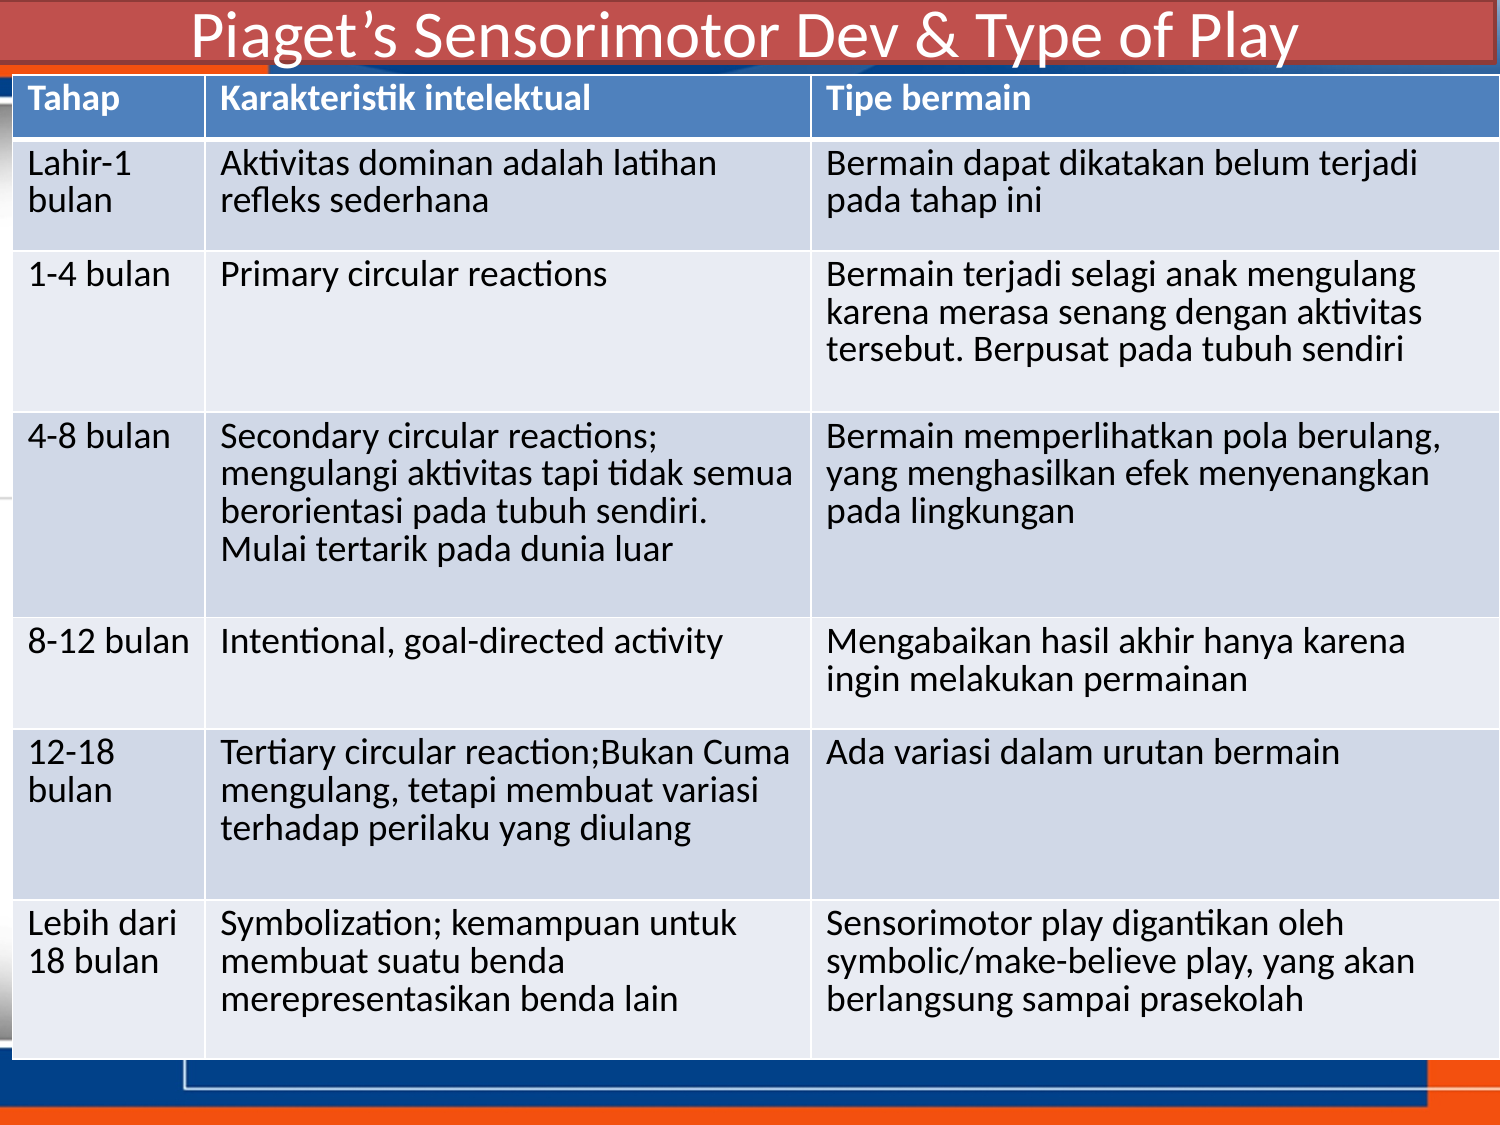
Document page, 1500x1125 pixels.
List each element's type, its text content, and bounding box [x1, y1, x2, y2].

table_cell Tertiary circular reaction;Bukan Cuma mengulang, tetapi membuat variasi terhadap perilaku yang diulang [206, 730, 810, 899]
table_header Tipe bermain [812, 76, 1499, 137]
table_header Karakteristik intelektual [206, 76, 810, 137]
table_cell 12-18 bulan [13, 730, 204, 899]
table_cell Lahir-1 bulan [13, 142, 204, 250]
table_cell Symbolization; kemampuan untuk membuat suatu benda merepresentasikan benda lain [206, 901, 810, 1058]
table_cell Secondary circular reactions; mengulangi aktivitas tapi tidak semua berorientasi pada tubuh sendiri. Mulai tertarik pada dunia luar [206, 413, 810, 617]
table_cell Bermain terjadi selagi anak mengulang karena merasa senang dengan aktivitas tersebut. Berpusat pada tubuh sendiri [812, 252, 1499, 411]
table_cell Ada variasi dalam urutan bermain [812, 730, 1499, 899]
table_header Tahap [13, 76, 204, 137]
table_cell Bermain dapat dikatakan belum terjadi pada tahap ini [812, 142, 1499, 250]
table_cell Sensorimotor play digantikan oleh symbolic/make-believe play, yang akan berlangsung sampai prasekolah [812, 901, 1499, 1058]
table_cell Mengabaikan hasil akhir hanya karena ingin melakukan permainan [812, 618, 1499, 728]
table_cell Bermain memperlihatkan pola berulang, yang menghasilkan efek menyenangkan pada lingkungan [812, 413, 1499, 617]
table_cell Lebih dari 18 bulan [13, 901, 204, 1058]
table_cell 8-12 bulan [13, 618, 204, 728]
table_cell 4-8 bulan [13, 413, 204, 617]
table_cell 1-4 bulan [13, 252, 204, 411]
table_cell Intentional, goal-directed activity [206, 618, 810, 728]
picture [0, 0, 1500, 1125]
table_cell Primary circular reactions [206, 252, 810, 411]
table_cell Aktivitas dominan adalah latihan refleks sederhana [206, 142, 810, 250]
title Piaget’s Sensorimotor Dev & Type of Play [0, 0, 1497, 65]
